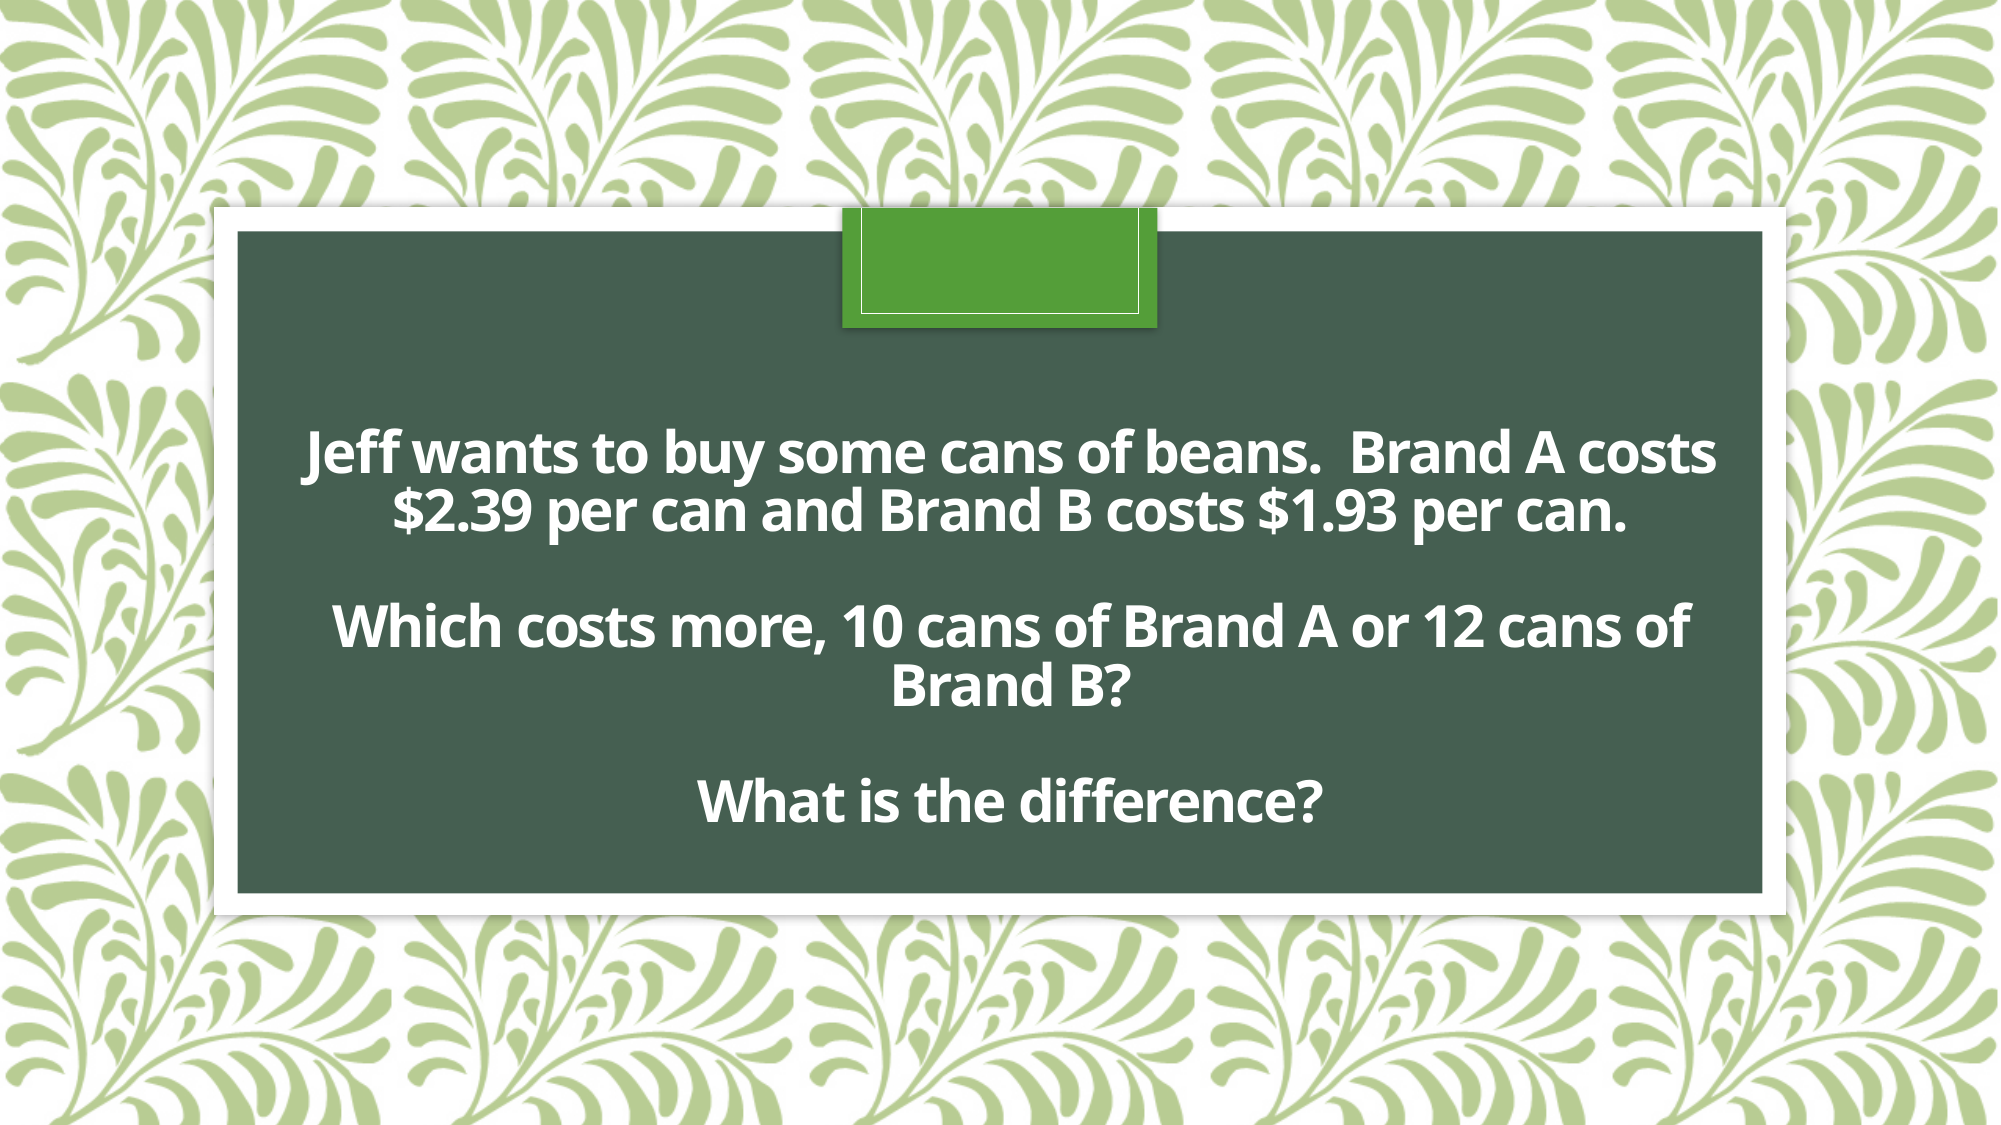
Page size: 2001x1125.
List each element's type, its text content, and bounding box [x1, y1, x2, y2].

title Jeff wants to buy some cans of beans. Brand A costs $2.39 per can and Brand B costs $1.93 per can. Which costs more, 10 cans of Brand A or 12 cans of Brand B? What is the difference? [266, 418, 1755, 844]
